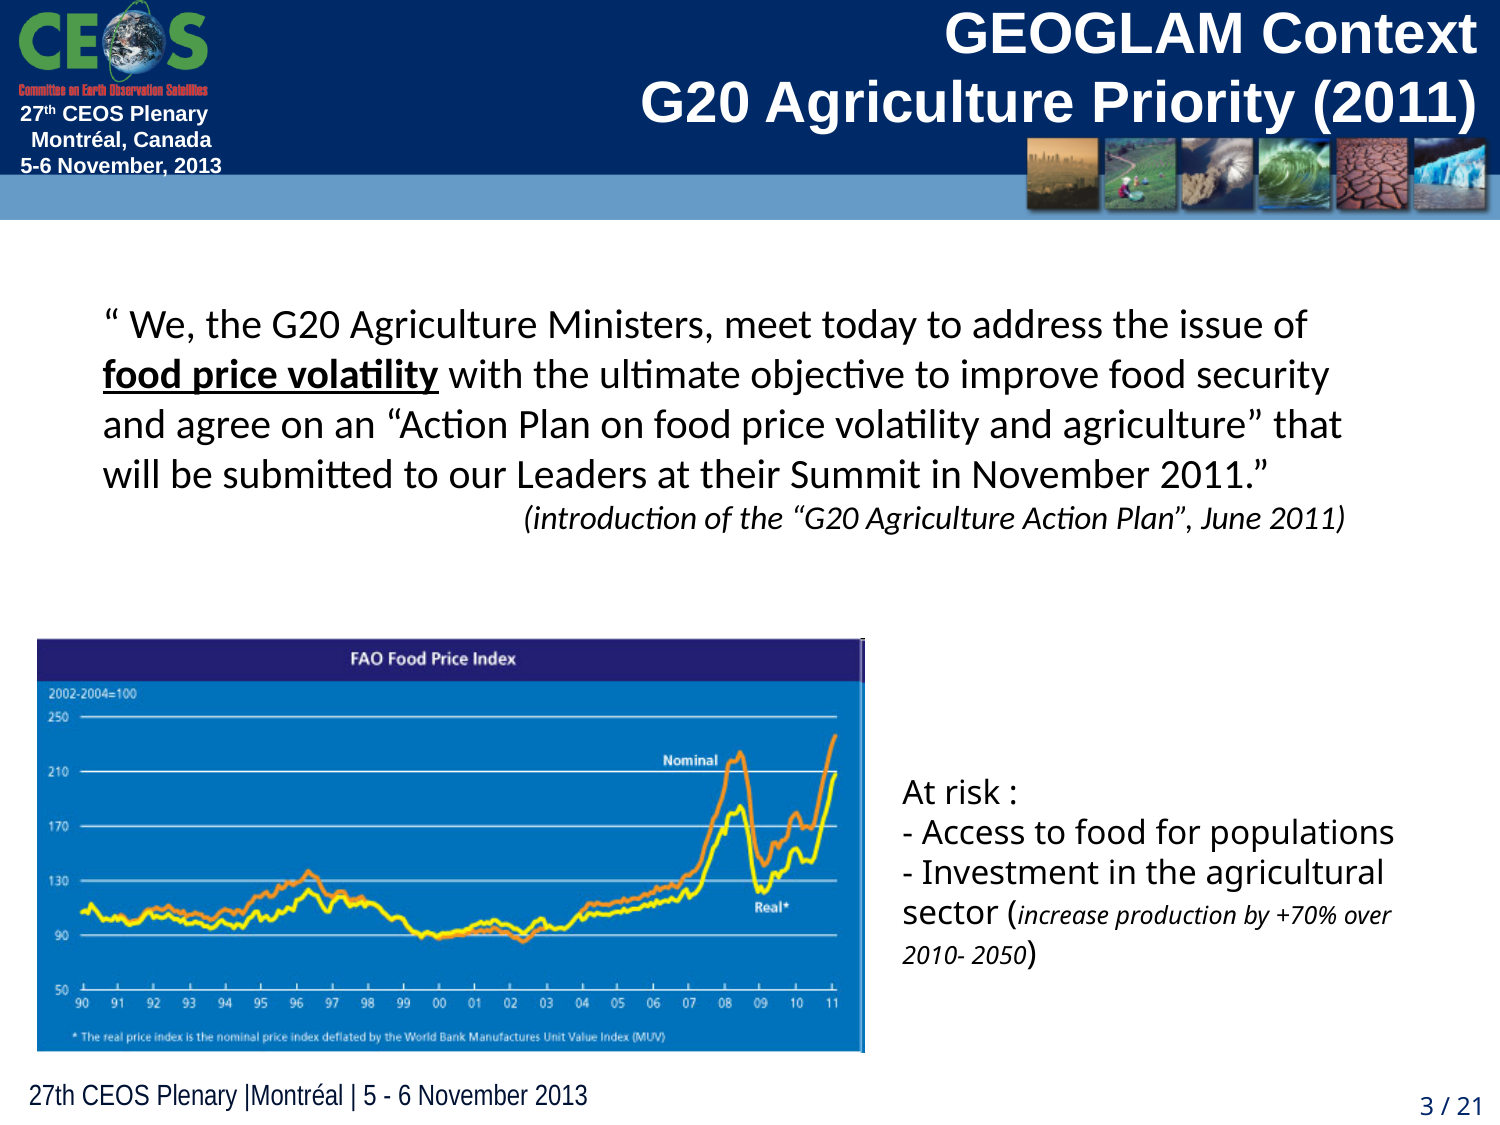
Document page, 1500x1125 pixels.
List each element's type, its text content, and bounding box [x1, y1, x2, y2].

text_box “ We, the G20 Agriculture Ministers, meet today to address the issue of food price volatility with the ultimate objective to improve food security and agree on an “Action Plan on food price volatility and agriculture” that will be submitted to our Leaders at their Summit in November 2011.” (introduction of the “G20 Agriculture Action Plan”, June 2011) [87, 288, 1363, 537]
title GEOGLAM Context G20 Agriculture Priority (2011) [356, 23, 1494, 107]
slide_number 3 / 21 [1187, 1082, 1500, 1125]
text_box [37, 638, 1476, 1053]
picture [0, 0, 1500, 220]
